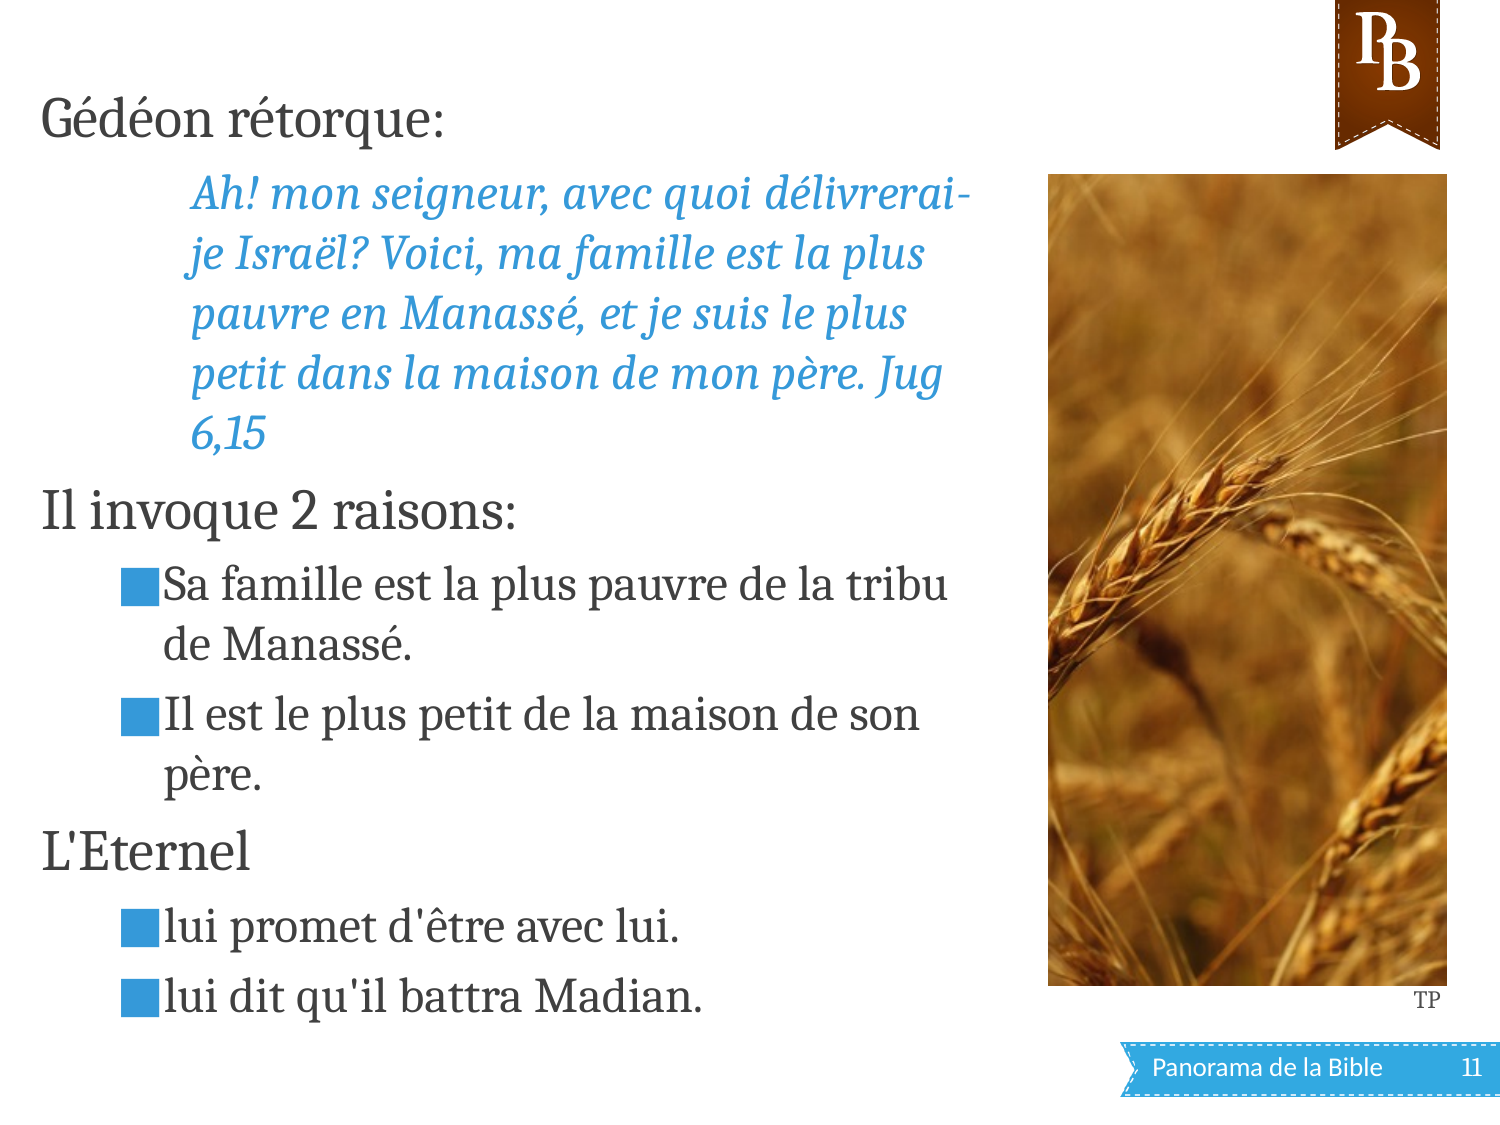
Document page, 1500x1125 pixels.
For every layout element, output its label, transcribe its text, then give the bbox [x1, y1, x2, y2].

picture [1048, 174, 1447, 987]
text_box TP [1398, 976, 1490, 1022]
picture [1335, 0, 1440, 150]
list Gédéon rétorque: Ah! mon seigneur, avec quoi délivrerai-je Israël? Voici, ma famille est la plus pauvre en Manassé, et je suis le plus petit dans la maison de mon père. Jug 6,15 Il invoque 2 raisons: Sa famille est la plus pauvre de la tribu de Manassé. Il est le plus petit de la maison de son père. L'Eternel lui promet d'être avec lui. lui dit qu'il battra Madian. [26, 71, 1005, 987]
picture [1120, 1042, 1500, 1097]
